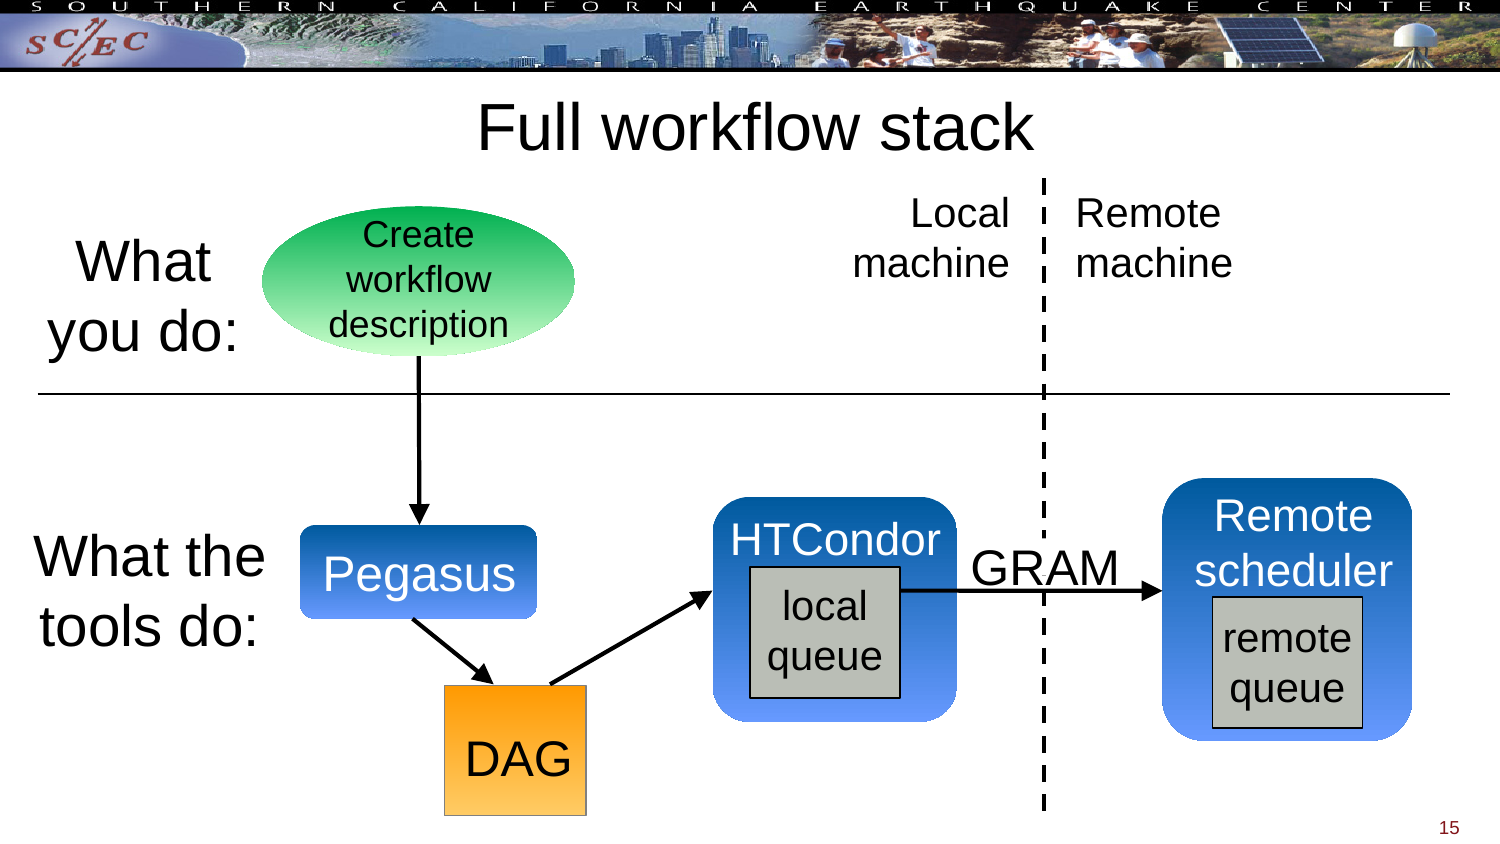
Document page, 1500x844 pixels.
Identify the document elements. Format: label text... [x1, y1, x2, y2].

text_box remote queue [1200, 603, 1375, 719]
text_box Pegasus [294, 534, 545, 610]
text_box GRAM [951, 528, 1140, 590]
text_box HTCondor [704, 501, 967, 572]
text_box [301, 524, 536, 534]
text_box GRAM [951, 600, 1140, 604]
text_box [538, 232, 575, 330]
text_box DAG [448, 719, 590, 795]
text_box Local machine [799, 178, 1025, 293]
slide_number 15 [1312, 808, 1476, 838]
text_box [1162, 603, 1413, 741]
text_box [1212, 719, 1363, 729]
text_box [1212, 596, 1363, 603]
text_box What you do: [24, 215, 263, 371]
text_box What the tools do: [0, 510, 300, 666]
text_box local queue [737, 571, 913, 687]
text_box [749, 687, 900, 698]
picture [0, 0, 1500, 67]
text_box [712, 572, 958, 722]
title Full workflow stack [24, 74, 1488, 173]
text_box Remote scheduler [1162, 478, 1425, 603]
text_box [549, 590, 713, 685]
text_box [373, 353, 464, 357]
text_box Remote machine [1060, 178, 1273, 293]
text_box [444, 685, 586, 816]
text_box [749, 566, 900, 571]
text_box [263, 233, 299, 330]
text_box Create workflow description [299, 202, 538, 353]
text_box [301, 610, 536, 619]
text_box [412, 618, 494, 685]
